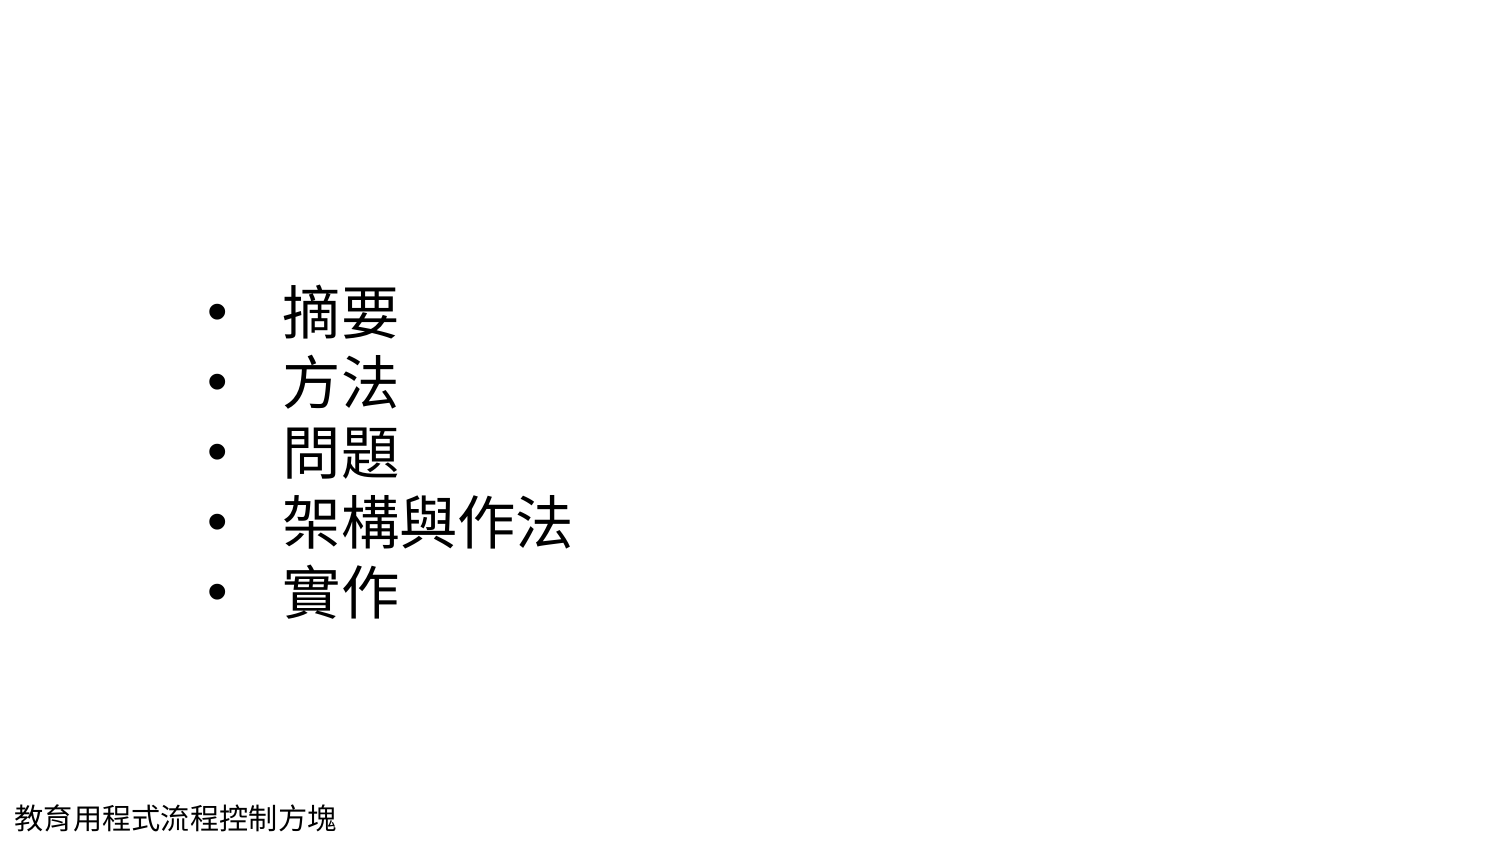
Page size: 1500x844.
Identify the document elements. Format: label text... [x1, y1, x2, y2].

text_box 教育用程式流程控制方塊 [0, 793, 378, 843]
list 摘要 方法 問題 架構與作法 實作 [192, 261, 990, 654]
